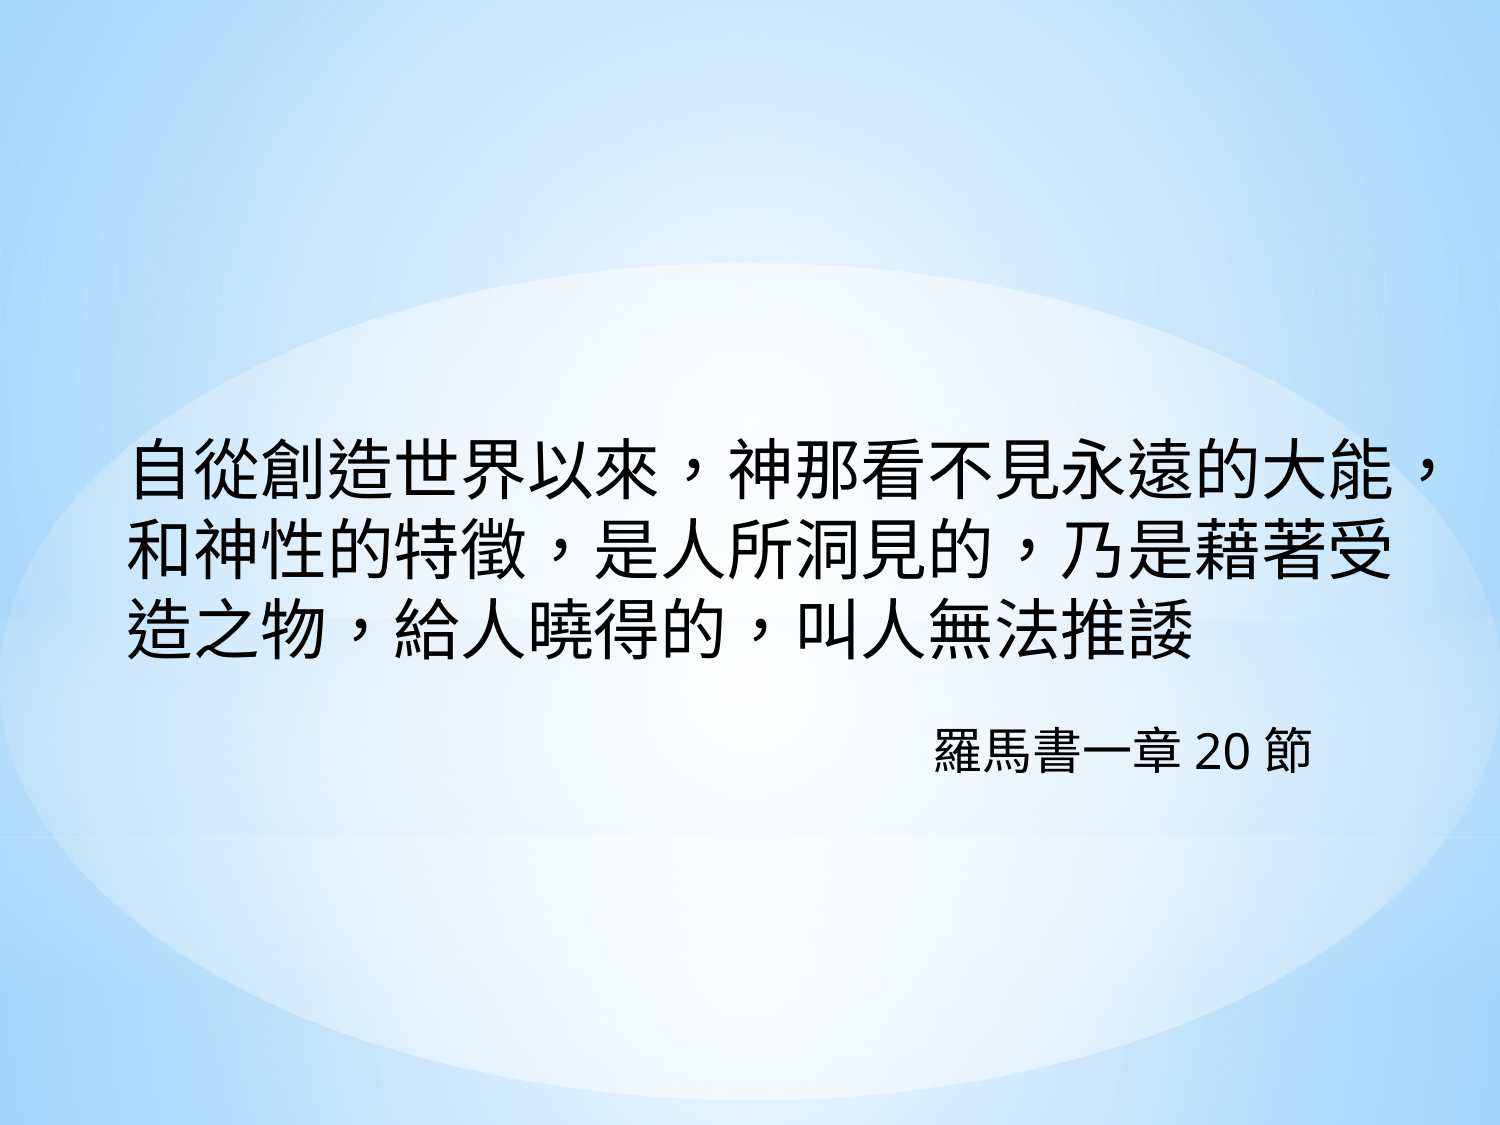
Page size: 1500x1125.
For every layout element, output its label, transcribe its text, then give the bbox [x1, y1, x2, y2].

text_box 自從創造世界以來，神那看不見永遠的大能，和神性的特徵，是人所洞見的，乃是藉著受造之物，給人曉得的，叫人無法推諉 [112, 420, 1412, 676]
text_box 羅馬書一章20節 [917, 711, 1414, 787]
